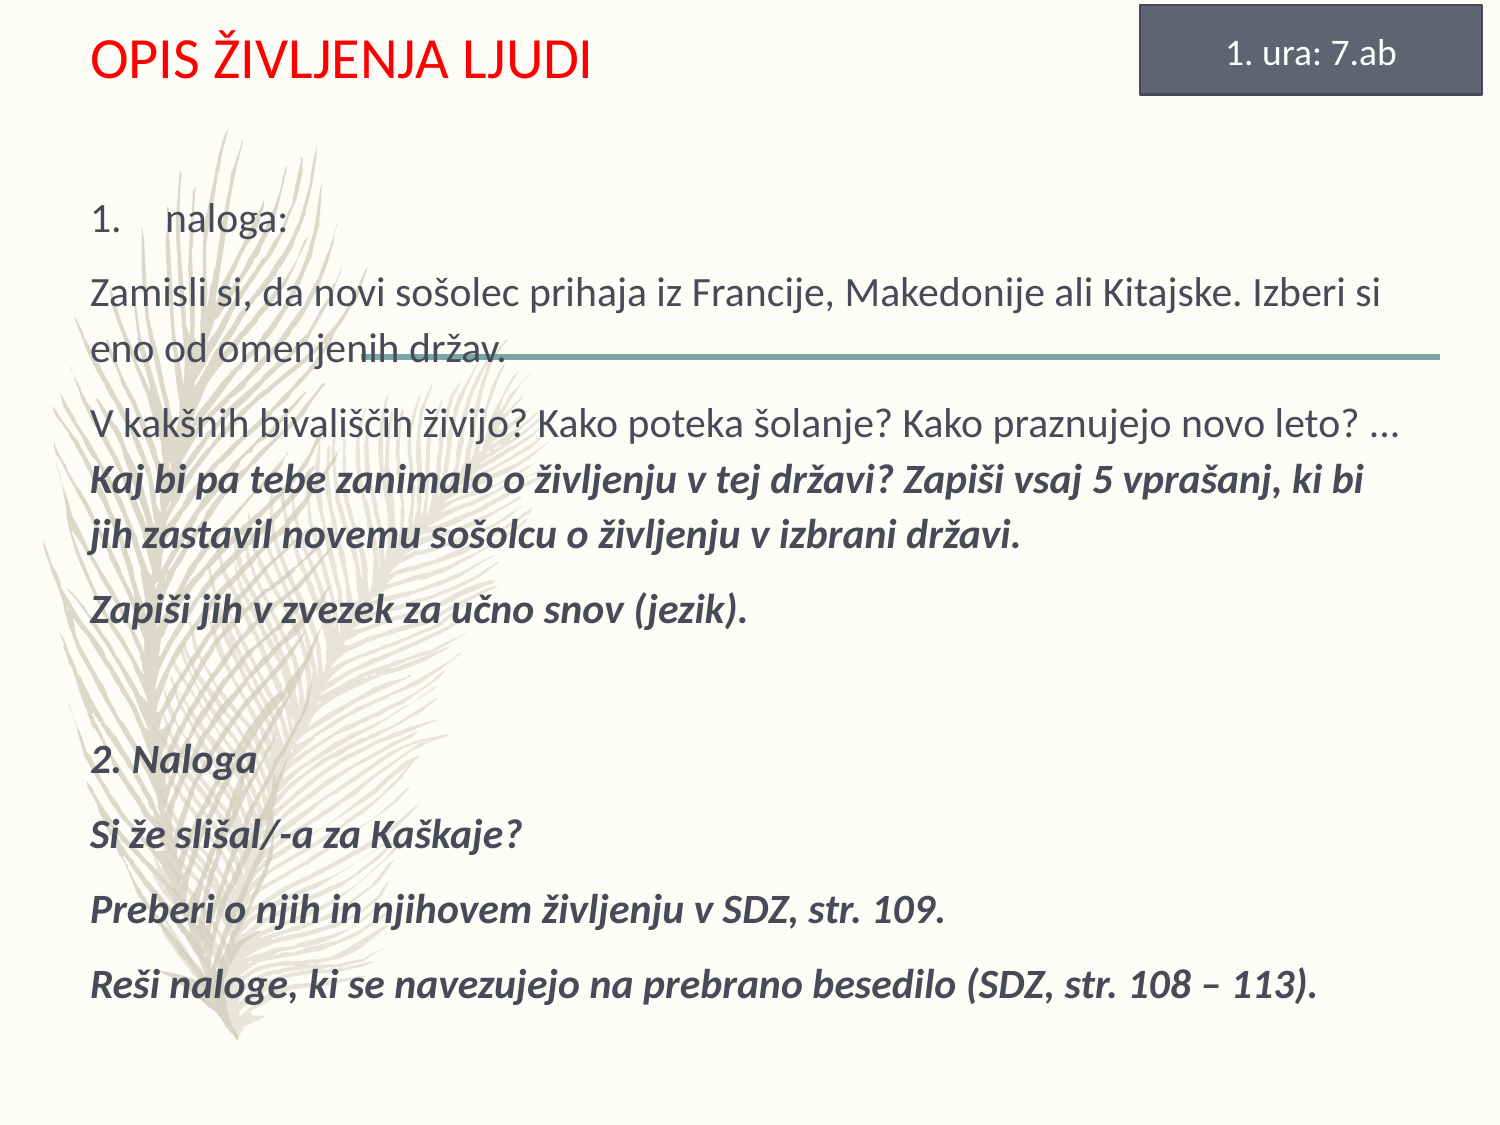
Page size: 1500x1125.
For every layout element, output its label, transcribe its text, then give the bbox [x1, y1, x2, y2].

text_box 1. ura: 7.ab [1139, 4, 1483, 96]
list OPIS ŽIVLJENJA LJUDI naloga: Zamisli si, da novi sošolec prihaja iz Francije, Makedonije ali Kitajske. Izberi si eno od omenjenih držav. V kakšnih bivališčih živijo? Kako poteka šolanje? Kako praznujejo novo leto? ... Kaj bi pa tebe zanimalo o življenju v tej državi? Zapiši vsaj 5 vprašanj, ki bi jih zastavil novemu sošolcu o življenju v izbrani državi. Zapiši jih v zvezek za učno snov (jezik). 2. Naloga Si že slišal/-a za Kaškaje? Preberi o njih in njihovem življenju v SDZ, str. 109. Reši naloge, ki se navezujejo na prebrano besedilo (SDZ, str. 108 – 113). [75, 5, 1425, 1106]
